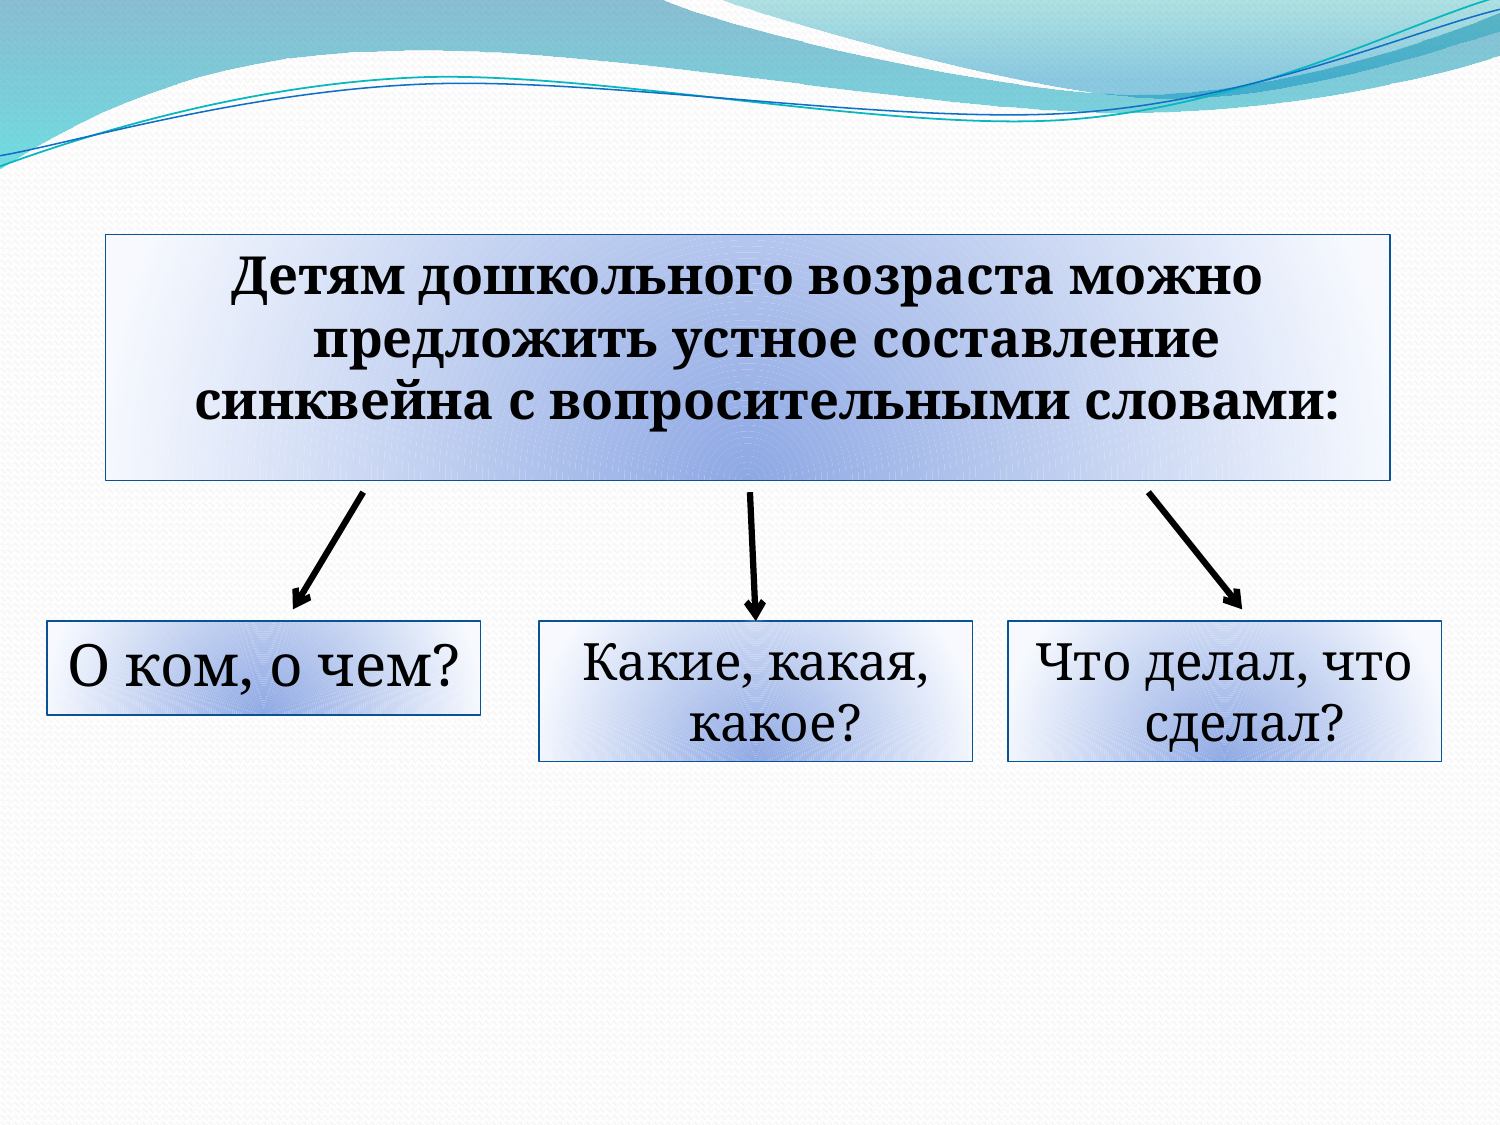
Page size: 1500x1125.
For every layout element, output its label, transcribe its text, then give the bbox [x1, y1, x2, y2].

list Детям дошкольного возраста можно предложить устное составление синквейна с вопросительными словами: [105, 234, 1391, 481]
text_box Какие, какая, какое? [538, 620, 973, 762]
text_box О ком, о чем? [46, 620, 481, 716]
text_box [1136, 503, 1255, 598]
text_box Что делал, что сделал? [1007, 620, 1442, 762]
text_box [269, 515, 387, 587]
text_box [688, 553, 818, 560]
